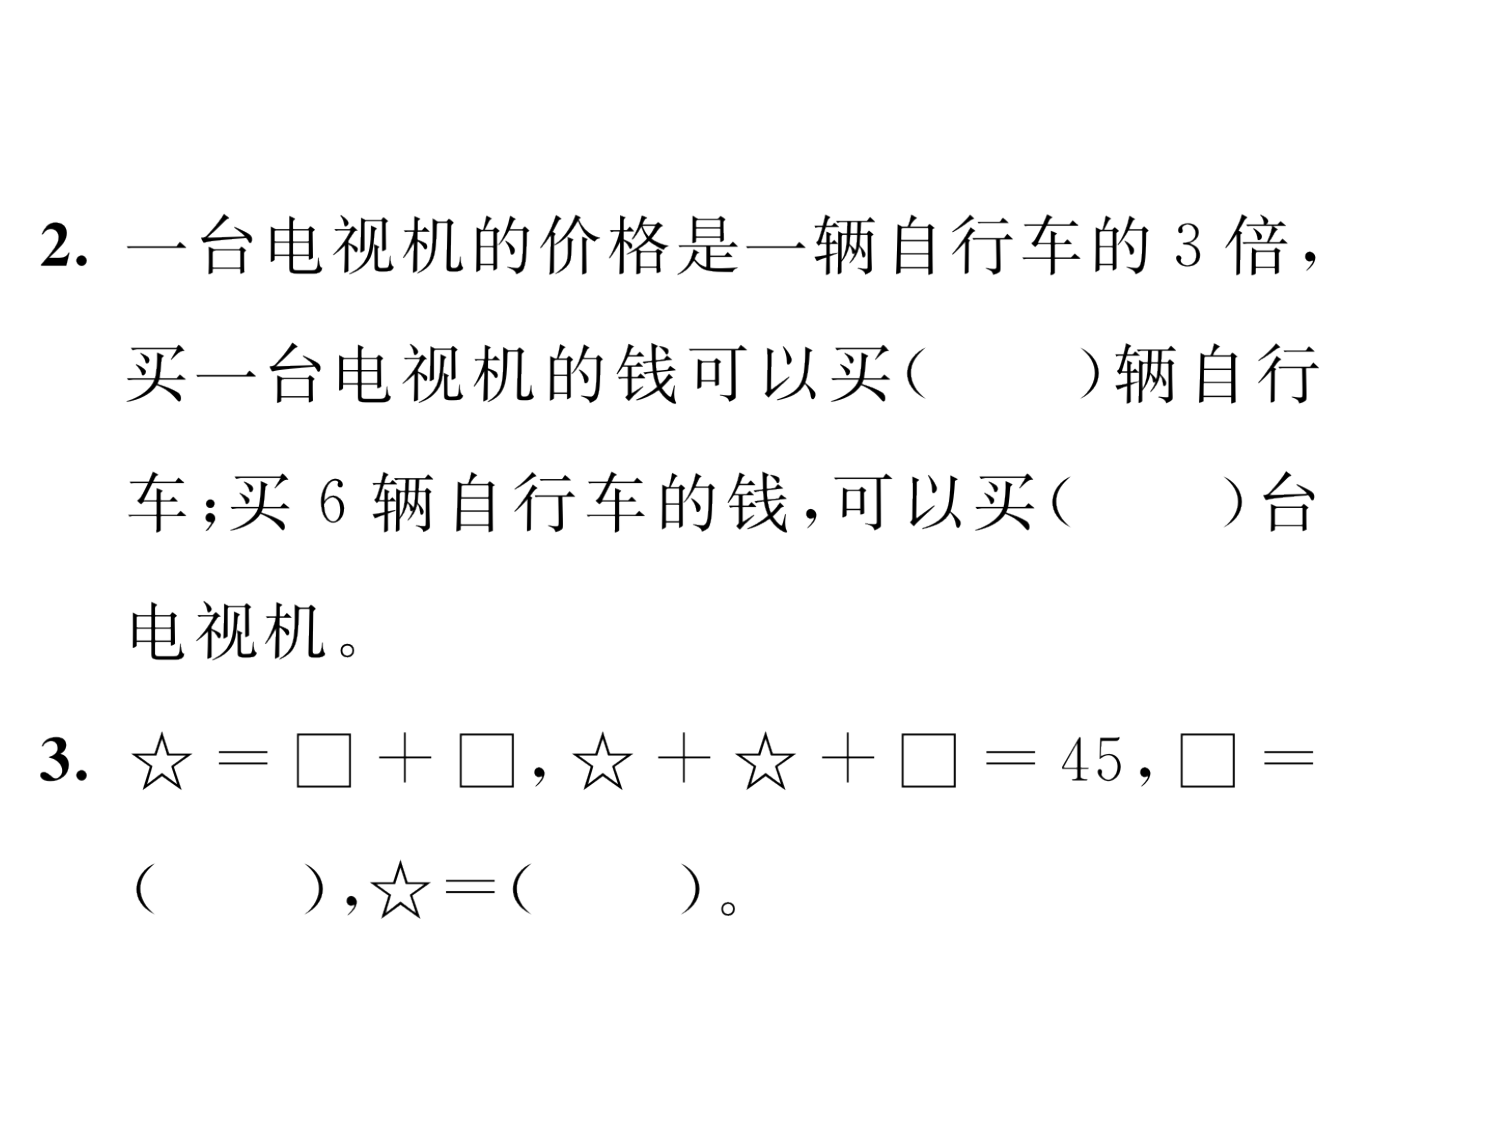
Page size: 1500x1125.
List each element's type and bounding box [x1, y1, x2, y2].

picture [35, 177, 1453, 949]
